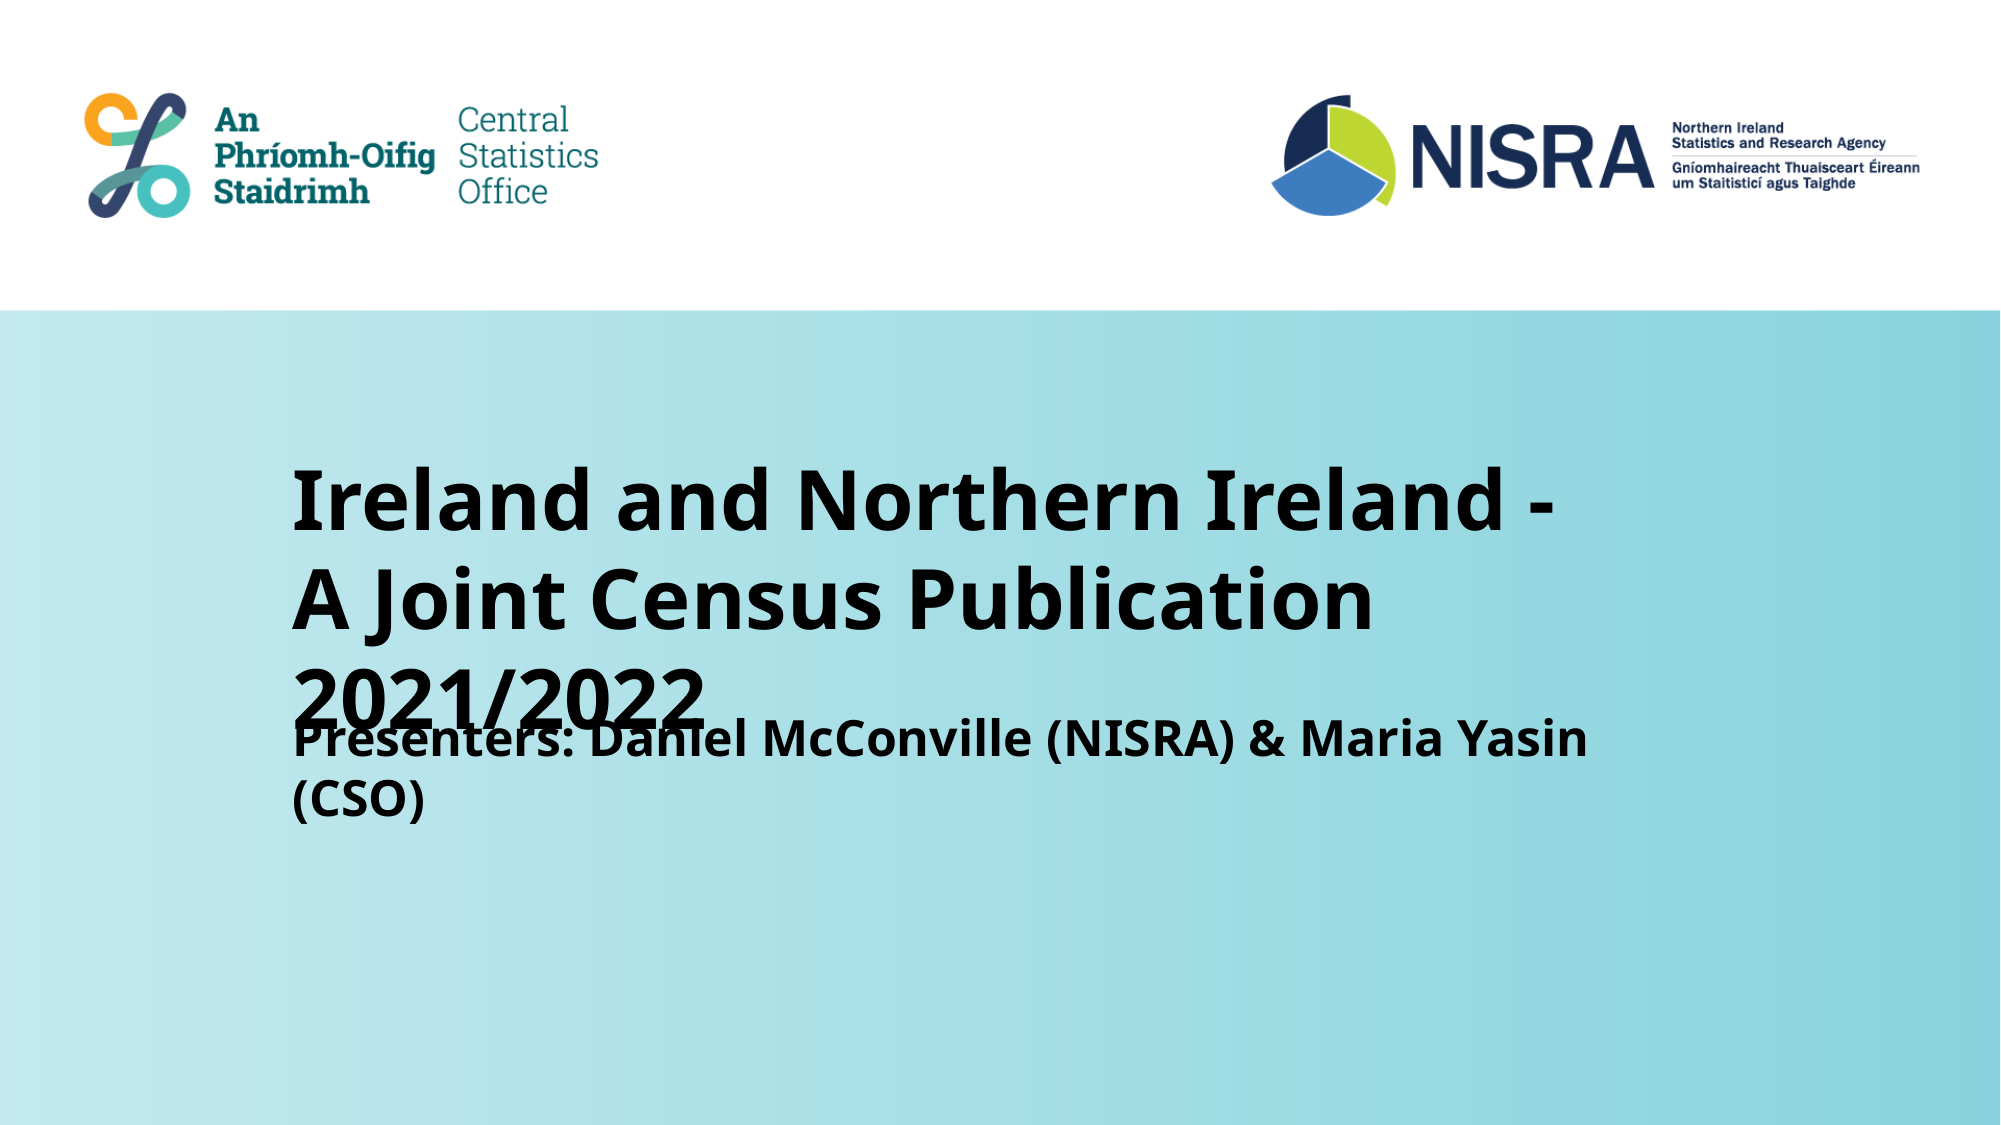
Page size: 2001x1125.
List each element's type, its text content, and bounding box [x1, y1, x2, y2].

picture [0, 0, 2001, 1125]
text_box Presenters: Daniel McConville (NISRA) & Maria Yasin (CSO) [277, 698, 1723, 834]
text_box Ireland and Northern Ireland - A Joint Census Publication 2021/2022 [277, 439, 1723, 698]
